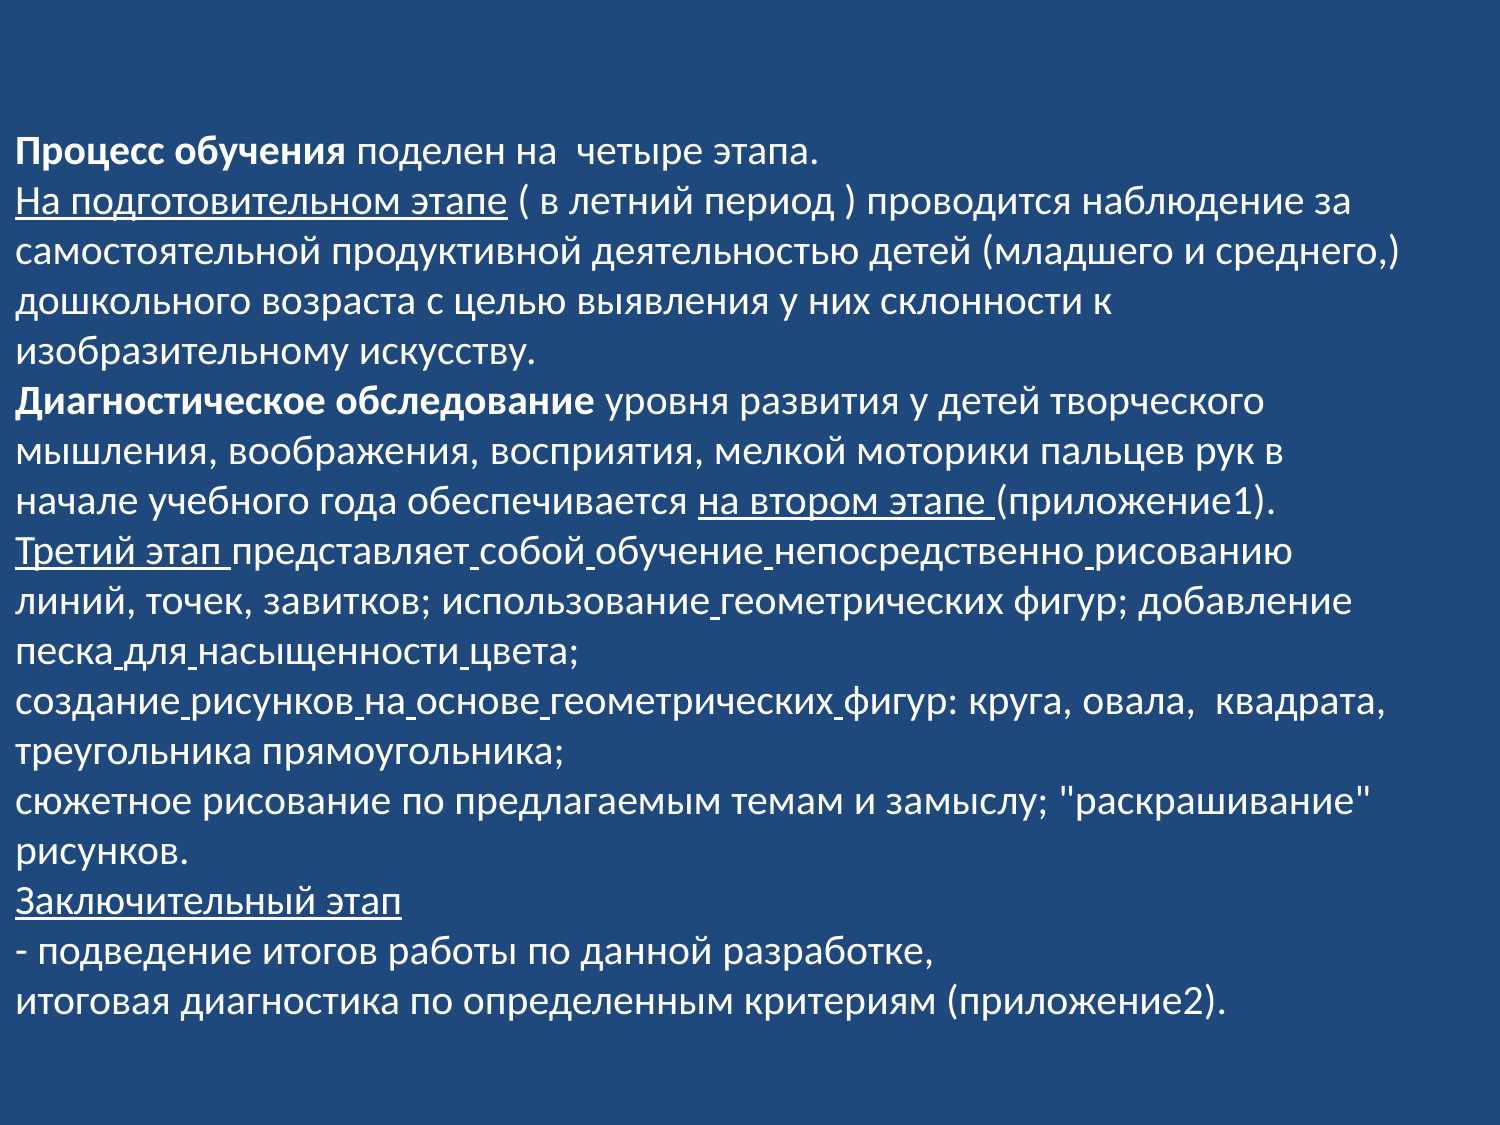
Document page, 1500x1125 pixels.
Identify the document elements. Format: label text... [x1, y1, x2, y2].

text_box Процесс обучения поделен на четыре этапа. На подготовительном этапе ( в летний период ) проводится наблюдение за самостоятельной продуктивной деятельностью детей (младшего и среднего,) дошкольного возраста с целью выявления у них склонности к изобразительному искусству. Диагностическое обследование уровня развития у детей творческого мышления, воображения, восприятия, мелкой моторики пальцев рук в начале учебного года обеспечивается на втором этапе (приложение1). Третий этап представляет собой обучение непосредственно рисованию линий, точек, завитков; использование геометрических фигур; добавление песка для насыщенности цвета; создание рисунков на основе геометрических фигур: круга, овала, квадрата, треугольника прямоугольника; сюжетное рисование по предлагаемым темам и замыслу; "раскрашивание" рисунков. Заключительный этап - подведение итогов работы по данной разработке, итоговая диагностика по определенным критериям (приложение2). [0, 115, 1430, 1031]
